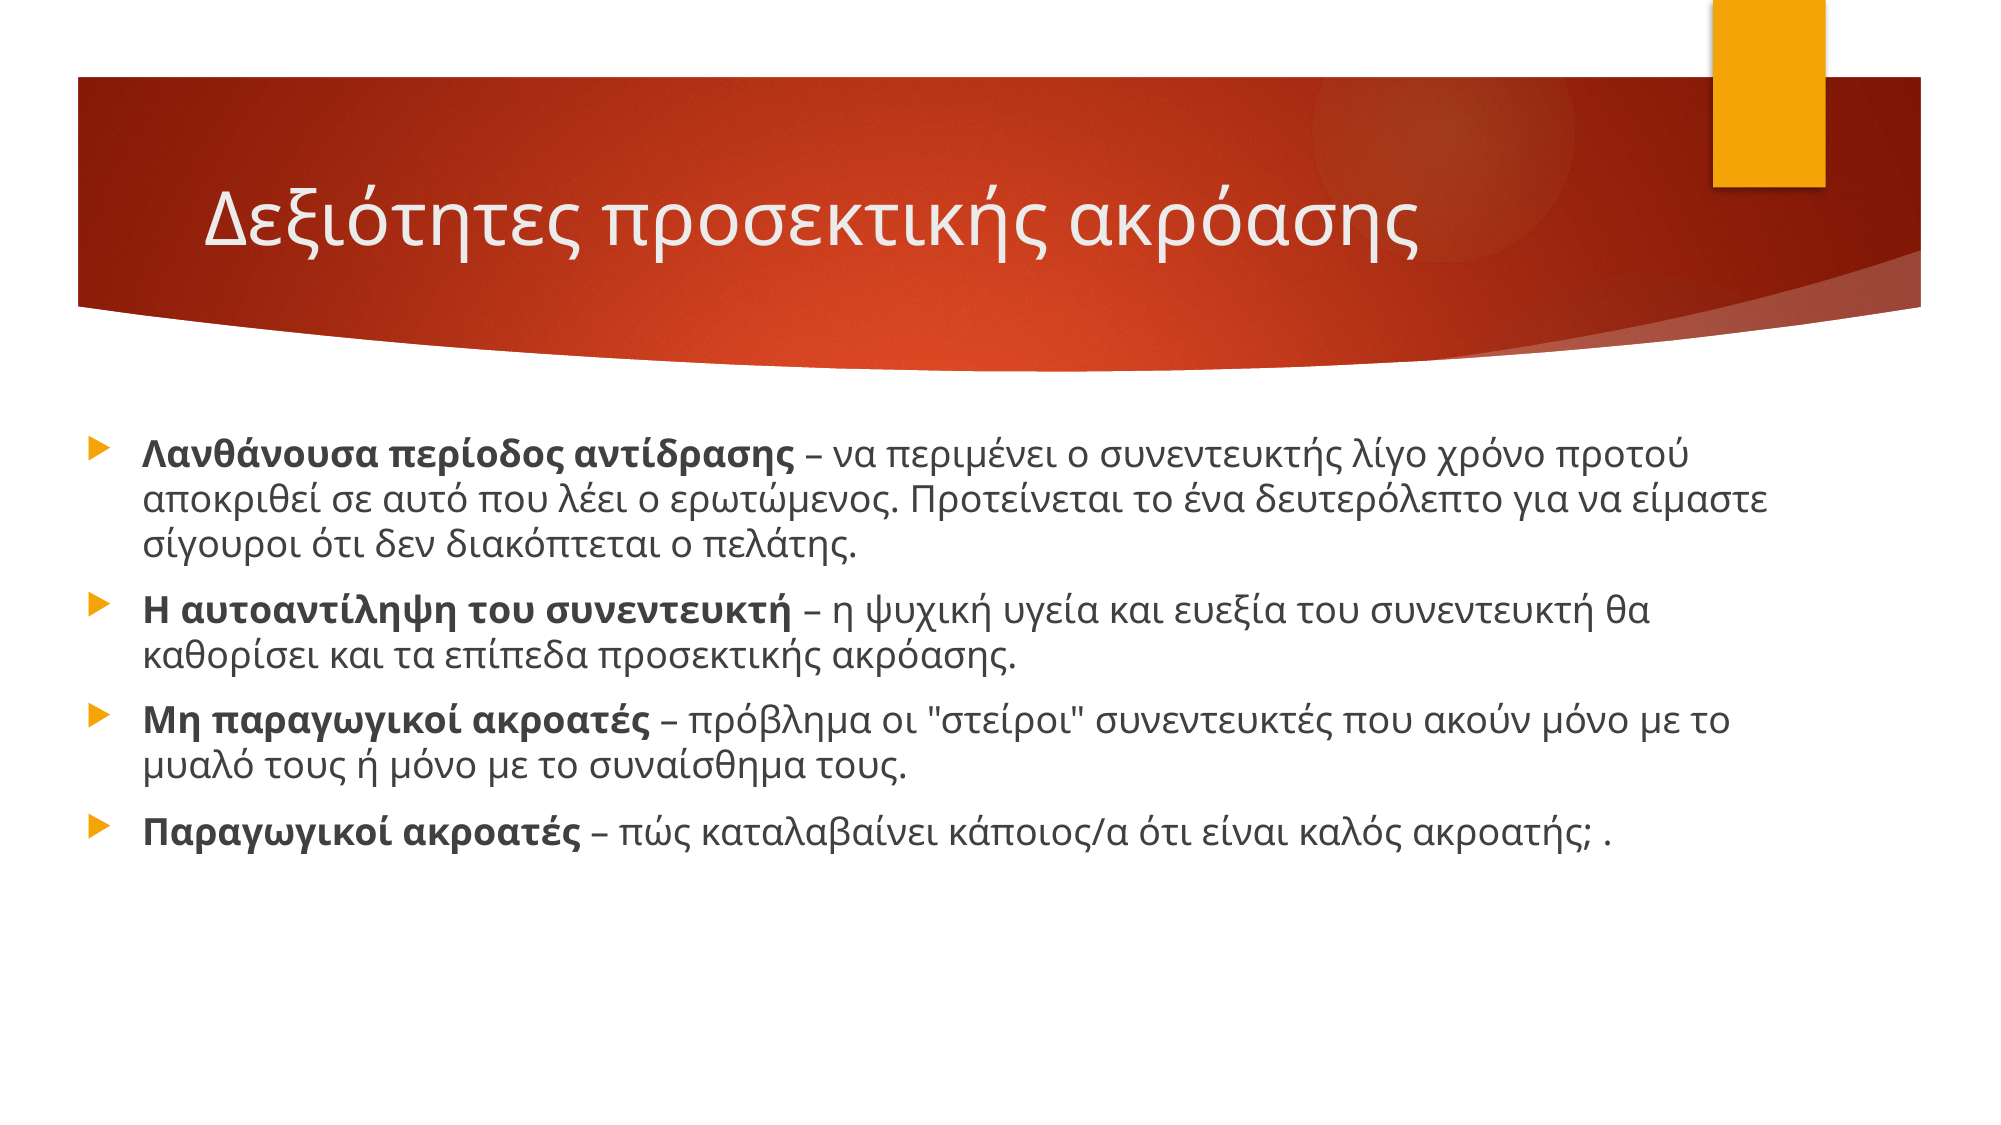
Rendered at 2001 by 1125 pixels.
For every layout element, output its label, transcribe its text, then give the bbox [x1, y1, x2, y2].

list Λανθάνουσα περίοδος αντίδρασης – να περιμένει ο συνεντευκτής λίγο χρόνο προτού αποκριθεί σε αυτό που λέει ο ερωτώμενος. Προτείνεται το ένα δευτερόλεπτο για να είμαστε σίγουροι ότι δεν διακόπτεται ο πελάτης. Η αυτοαντίληψη του συνεντευκτή – η ψυχική υγεία και ευεξία του συνεντευκτή θα καθορίσει και τα επίπεδα προσεκτικής ακρόασης. Μη παραγωγικοί ακροατές – πρόβλημα οι "στείροι" συνεντευκτές που ακούν μόνο με το μυαλό τους ή μόνο με το συναίσθημα τους. Παραγωγικοί ακροατές – πώς καταλαβαίνει κάποιος/α ότι είναι καλός ακροατής; . [70, 422, 1796, 1125]
title Δεξιότητες προσεκτικής ακρόασης [189, 155, 1627, 275]
